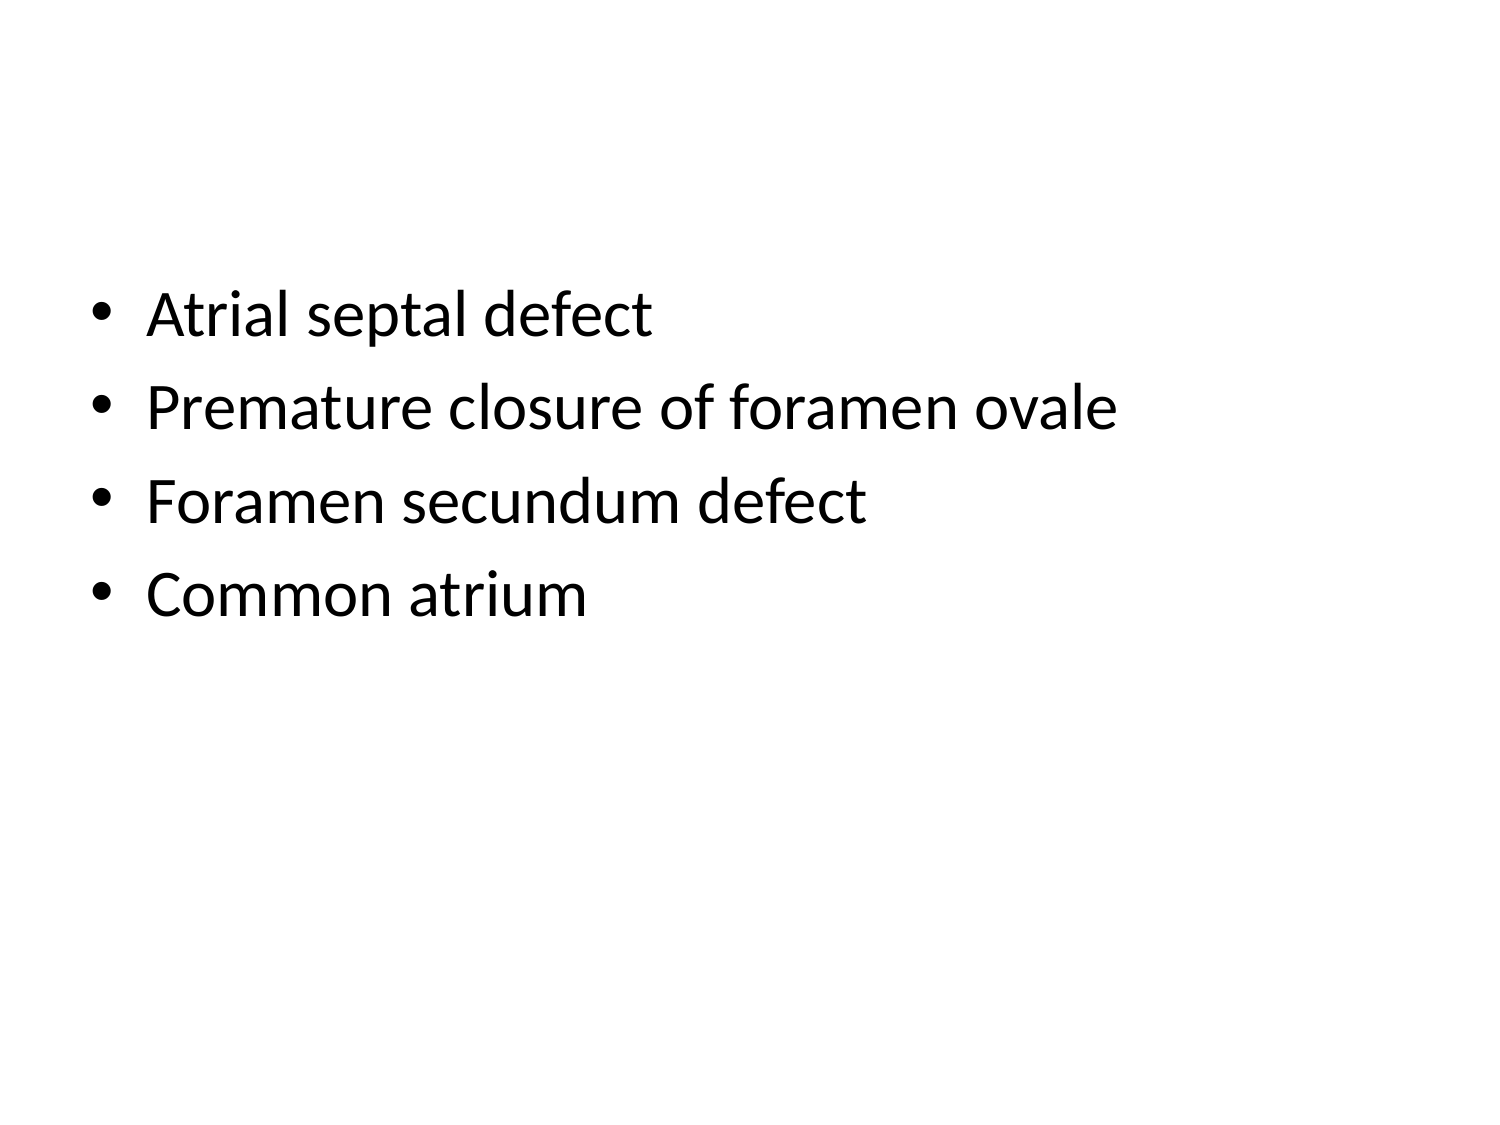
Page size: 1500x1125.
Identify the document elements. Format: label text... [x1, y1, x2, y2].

list Atrial septal defect Premature closure of foramen ovale Foramen secundum defect Common atrium [75, 262, 1425, 1005]
